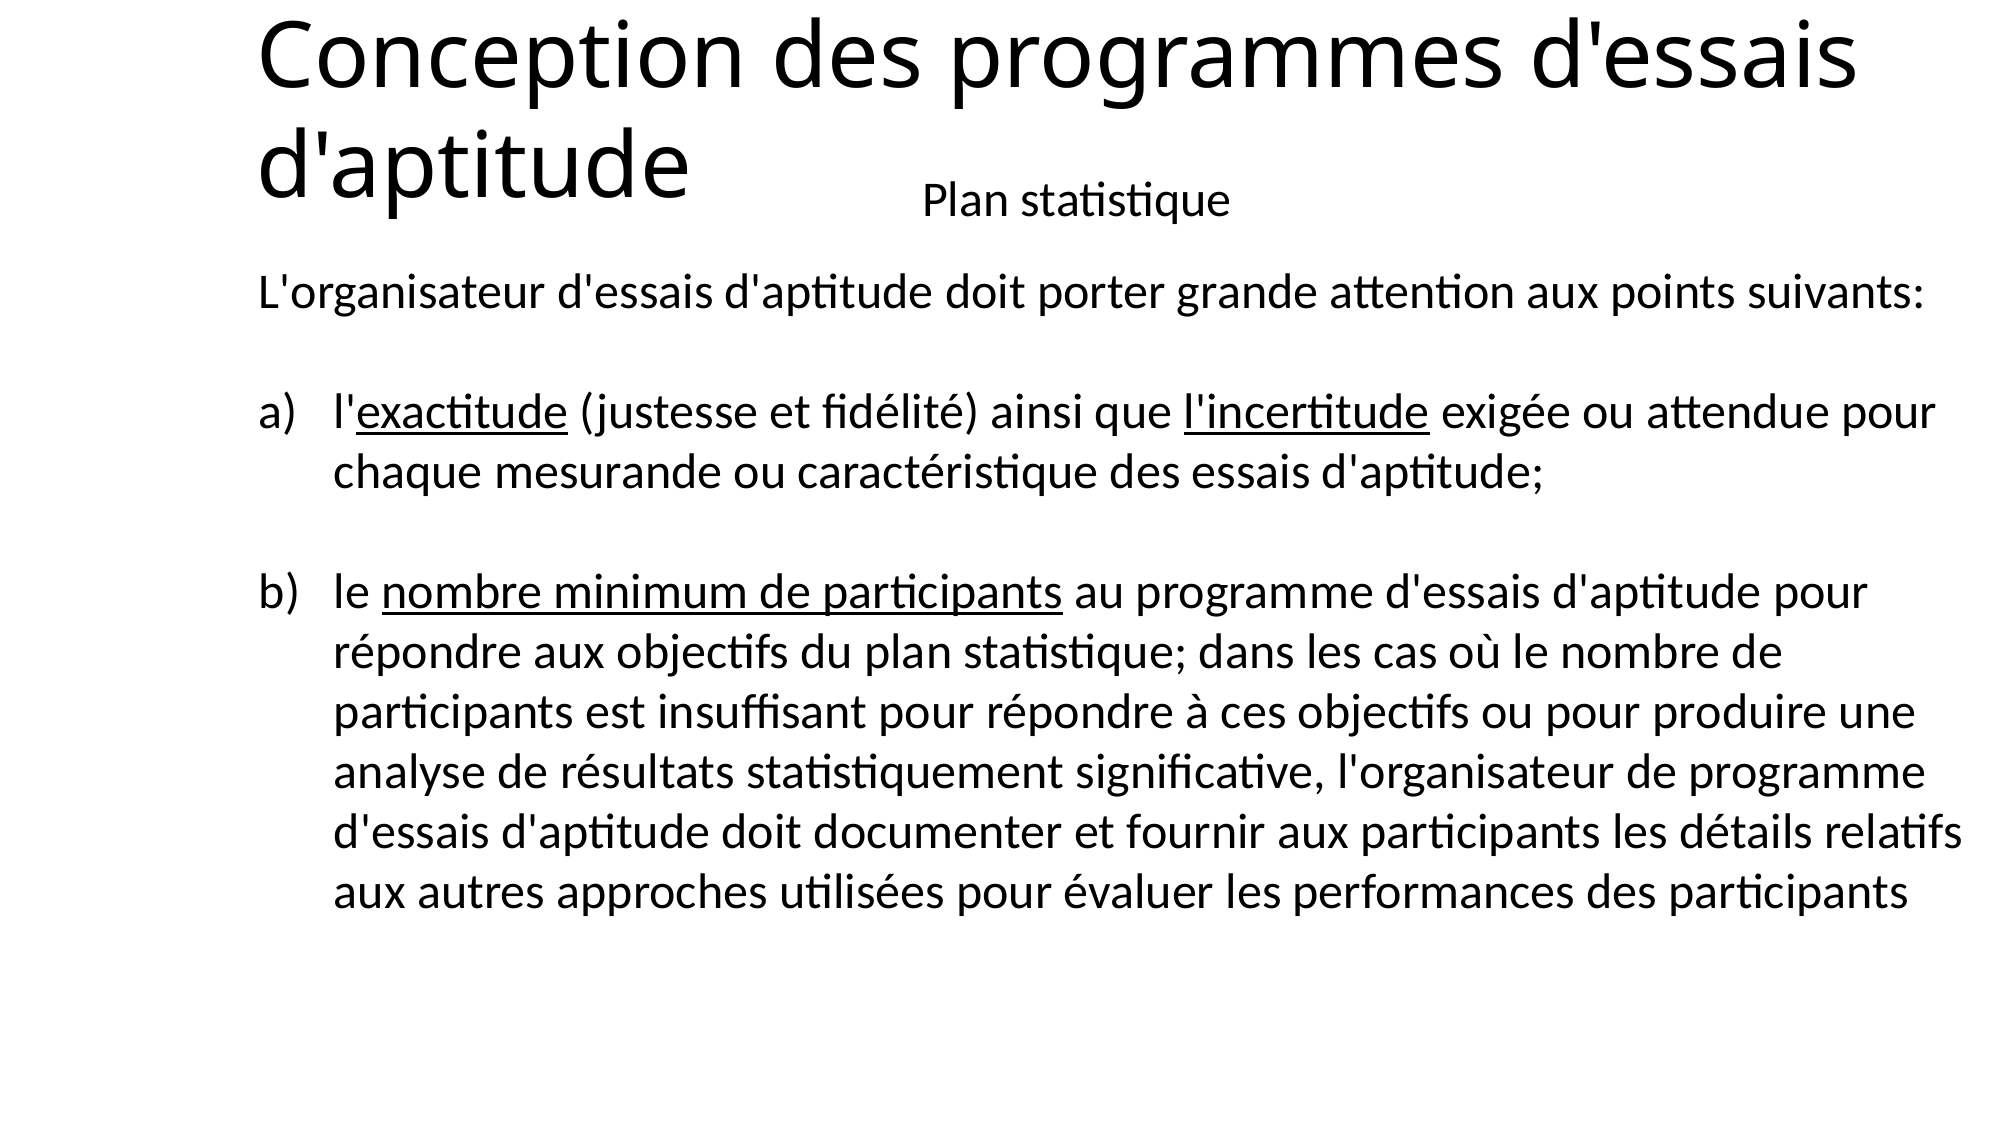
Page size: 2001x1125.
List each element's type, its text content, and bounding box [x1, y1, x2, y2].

text_box L'organisateur d'essais d'aptitude doit porter grande attention aux points suivants: l'exactitude (justesse et fidélité) ainsi que l'incertitude exigée ou attendue pour chaque mesurande ou caractéristique des essais d'aptitude; le nombre minimum de participants au programme d'essais d'aptitude pour répondre aux objectifs du plan statistique; dans les cas où le nombre de participants est insuffisant pour répondre à ces objectifs ou pour produire une analyse de résultats statistiquement significative, l'organisateur de programme d'essais d'aptitude doit documenter et fournir aux participants les détails relatifs aux autres approches utilisées pour évaluer les performances des participants [244, 250, 2000, 926]
title Conception des programmes d'essais d'aptitude [241, 27, 1997, 185]
text_box Plan statistique [907, 158, 1258, 234]
